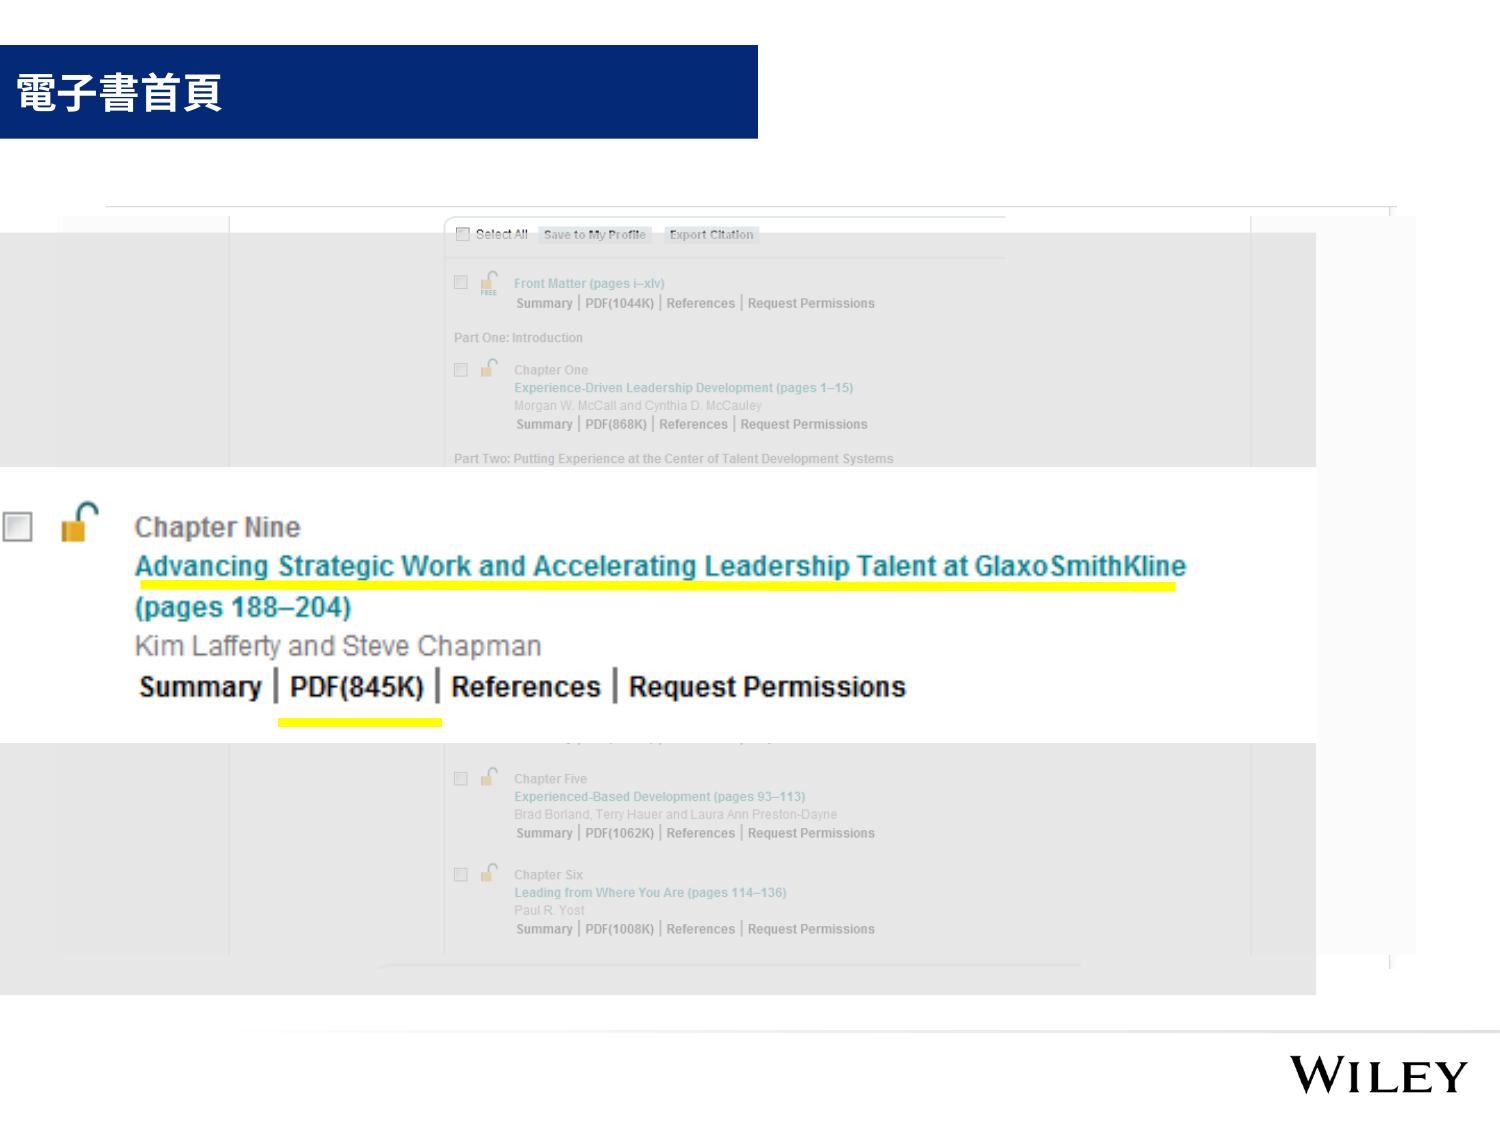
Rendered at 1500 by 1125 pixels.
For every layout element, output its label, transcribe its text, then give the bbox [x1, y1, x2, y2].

text_box 電子書首頁 [0, 45, 758, 139]
picture [0, 1030, 1500, 1125]
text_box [0, 232, 1317, 996]
picture [56, 205, 1416, 969]
